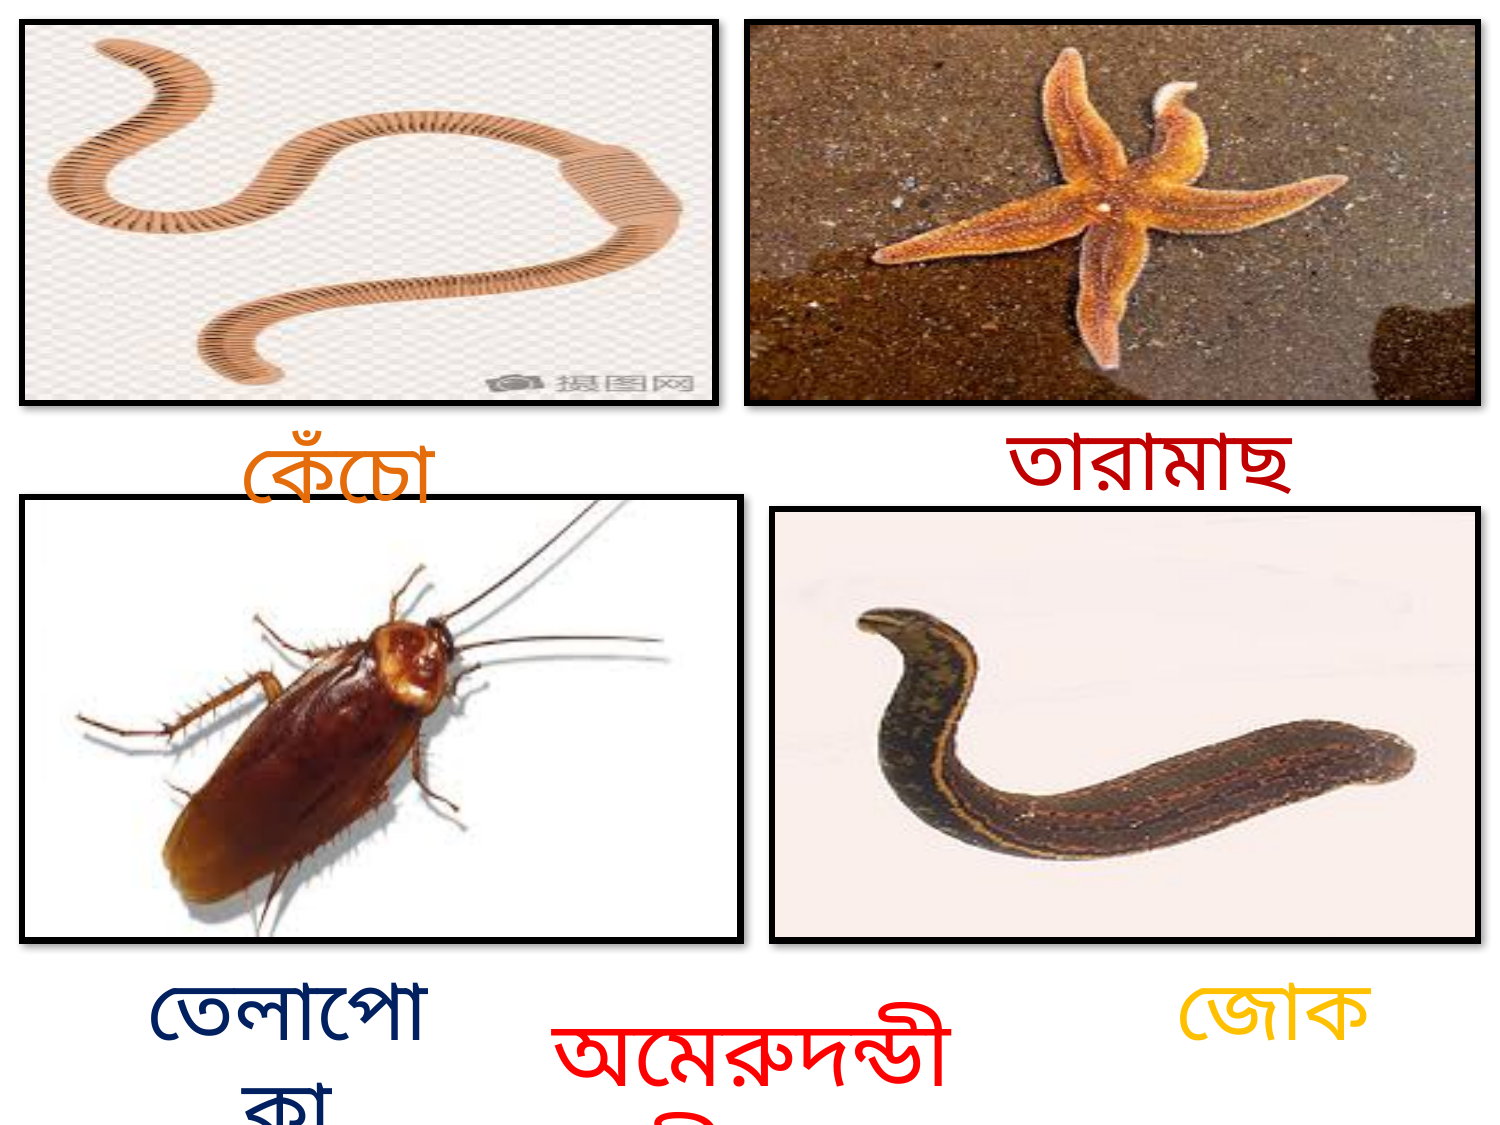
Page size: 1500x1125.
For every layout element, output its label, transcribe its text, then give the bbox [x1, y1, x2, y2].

text_box তেলাপোকা [112, 949, 463, 1125]
text_box কেঁচো [187, 412, 488, 498]
picture [774, 512, 1476, 938]
text_box অমেরুদন্ডী প্রাণী [537, 987, 1025, 1125]
picture [749, 24, 1476, 401]
text_box জোক [1074, 950, 1463, 1065]
picture [24, 24, 713, 401]
text_box তারামাছ [962, 409, 1338, 510]
picture [24, 499, 738, 938]
